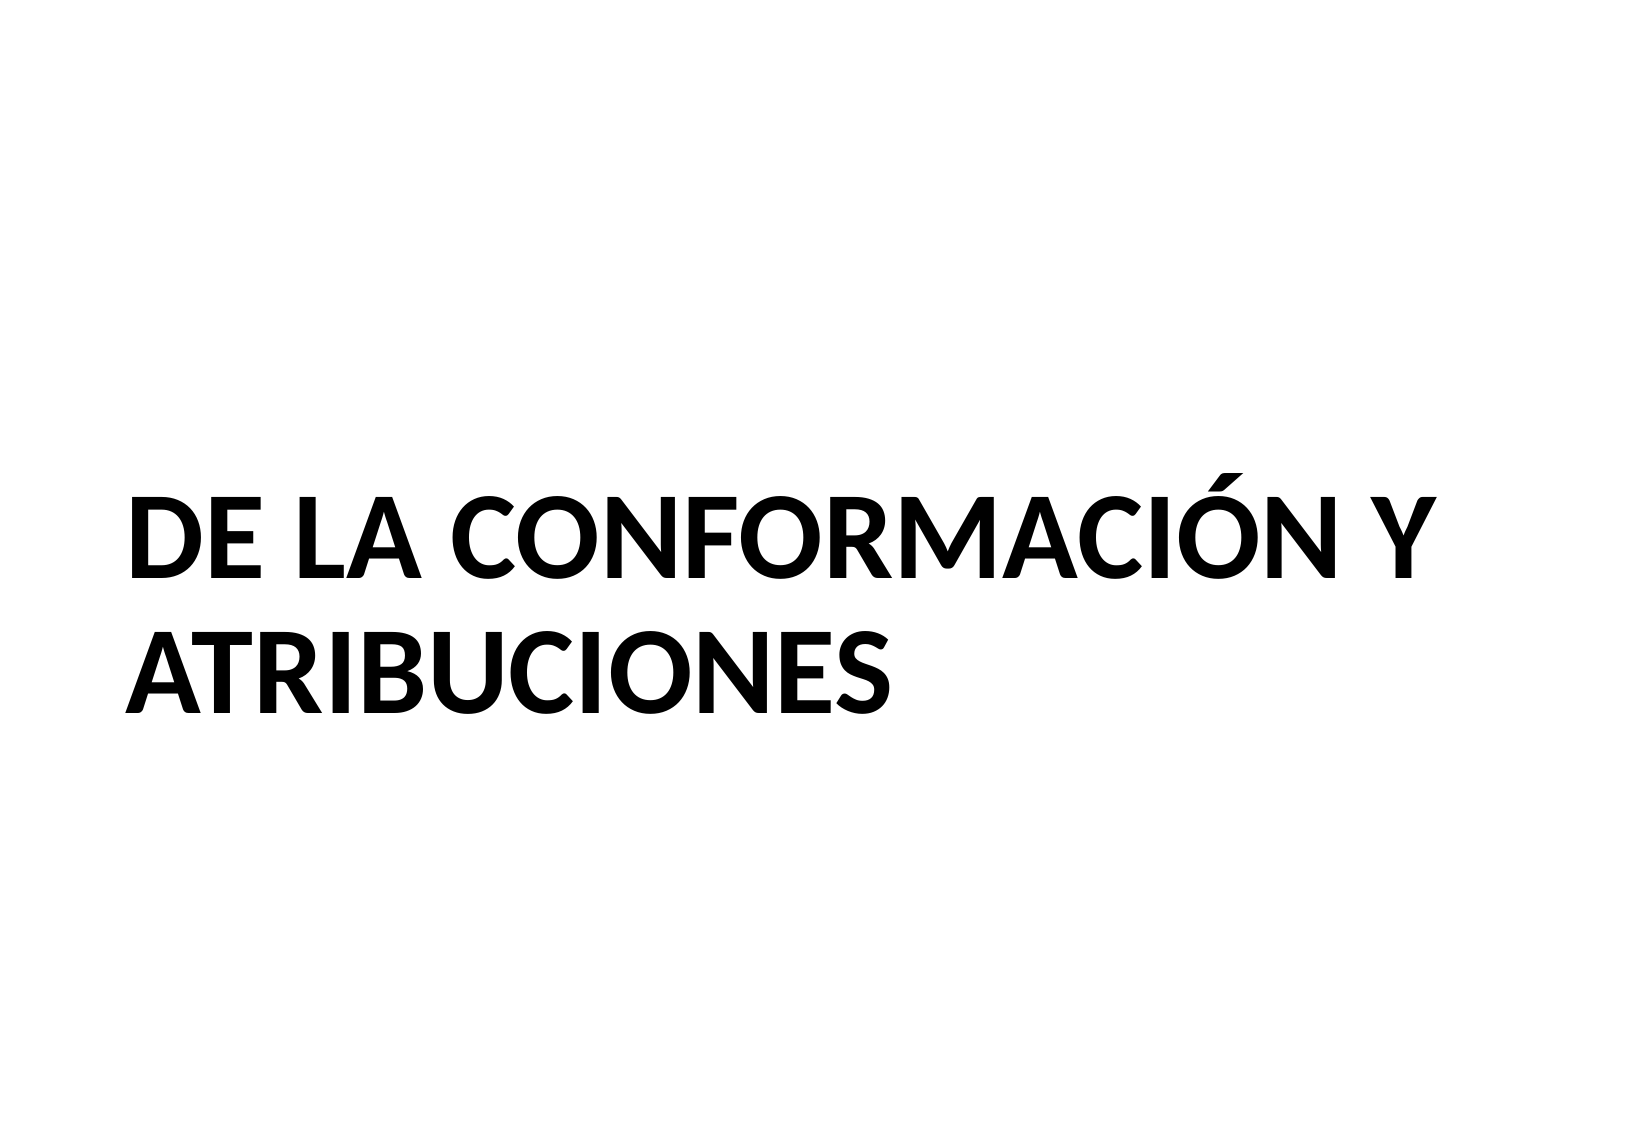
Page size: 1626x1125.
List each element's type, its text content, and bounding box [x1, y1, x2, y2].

title DE LA CONFORMACIÓN Y ATRIBUCIONES [110, 280, 1513, 749]
